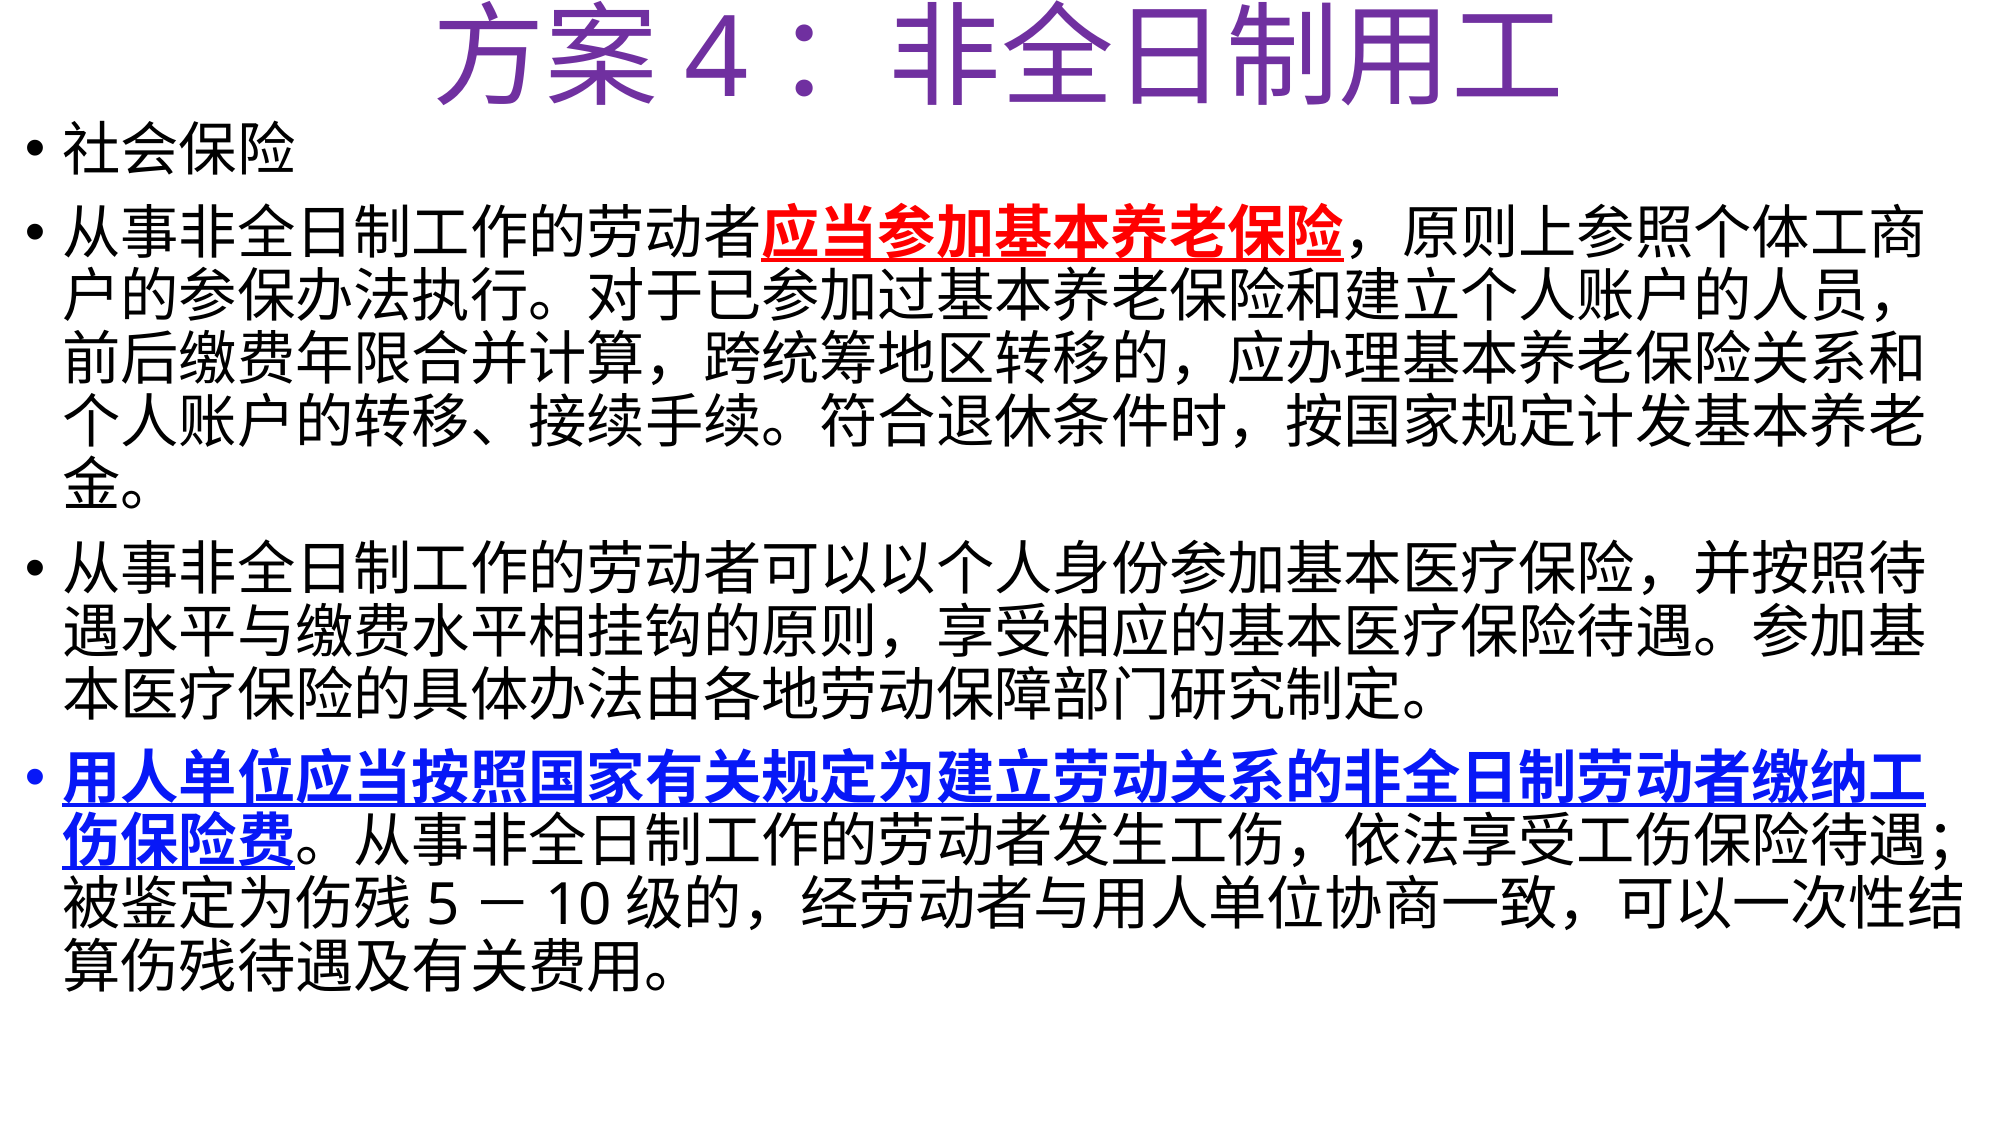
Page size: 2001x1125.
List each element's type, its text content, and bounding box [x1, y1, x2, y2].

title 方案4：非全日制用工 [79, 0, 1918, 112]
list 社会保险 从事非全日制工作的劳动者应当参加基本养老保险，原则上参照个体工商户的参保办法执行。对于已参加过基本养老保险和建立个人账户的人员，前后缴费年限合并计算，跨统筹地区转移的，应办理基本养老保险关系和个人账户的转移、接续手续。符合退休条件时，按国家规定计发基本养老金。 从事非全日制工作的劳动者可以以个人身份参加基本医疗保险，并按照待遇水平与缴费水平相挂钩的原则，享受相应的基本医疗保险待遇。参加基本医疗保险的具体办法由各地劳动保障部门研究制定。 用人单位应当按照国家有关规定为建立劳动关系的非全日制劳动者缴纳工伤保险费。从事非全日制工作的劳动者发生工伤，依法享受工伤保险待遇；被鉴定为伤残5－10级的，经劳动者与用人单位协商一致，可以一次性结算伤残待遇及有关费用。 [10, 112, 1993, 1024]
